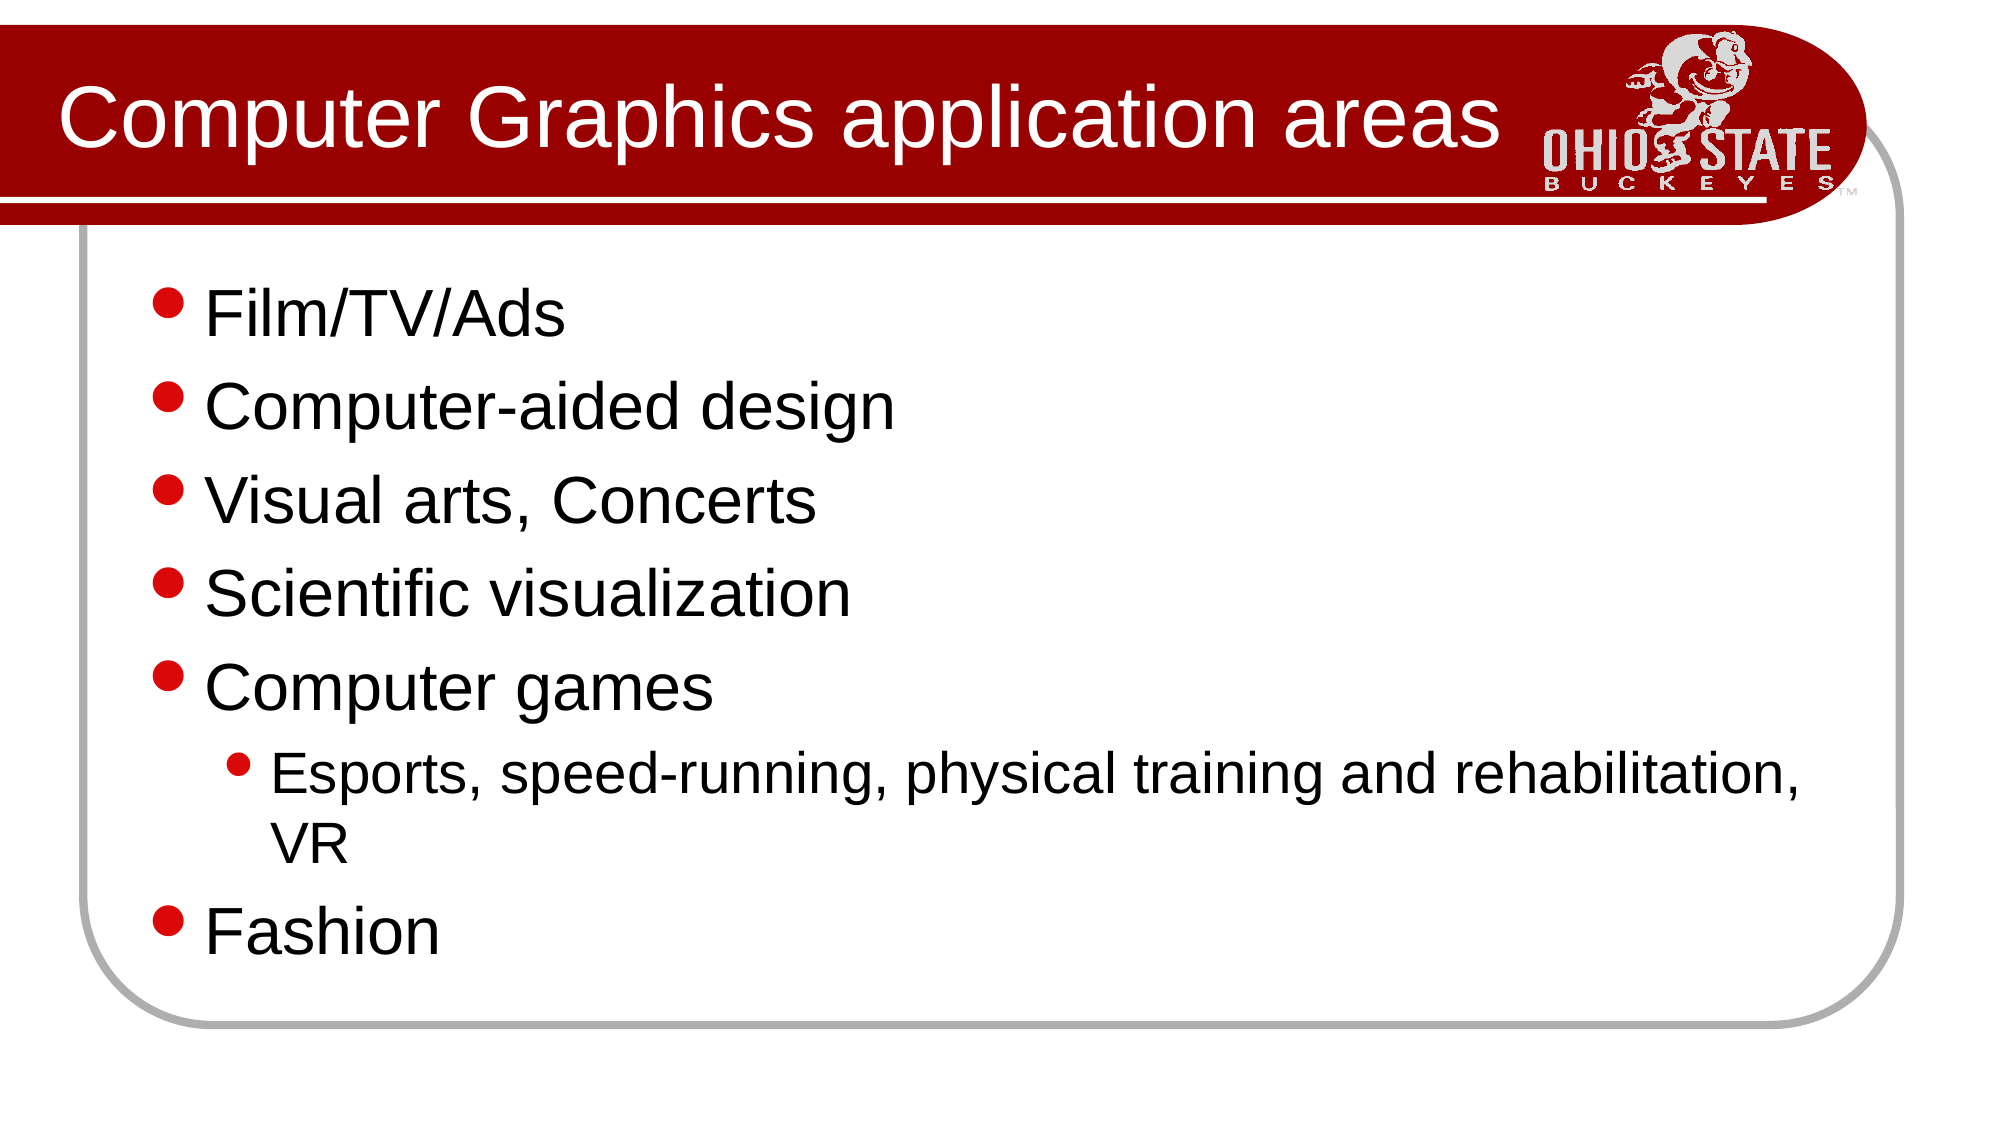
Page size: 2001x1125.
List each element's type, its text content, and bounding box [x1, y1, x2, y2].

list Film/TV/Ads Computer-aided design Visual arts, Concerts Scientific visualization Computer games Esports, speed-running, physical training and rehabilitation, VR Fashion [133, 262, 1867, 988]
title Computer Graphics application areas [42, 37, 1601, 188]
